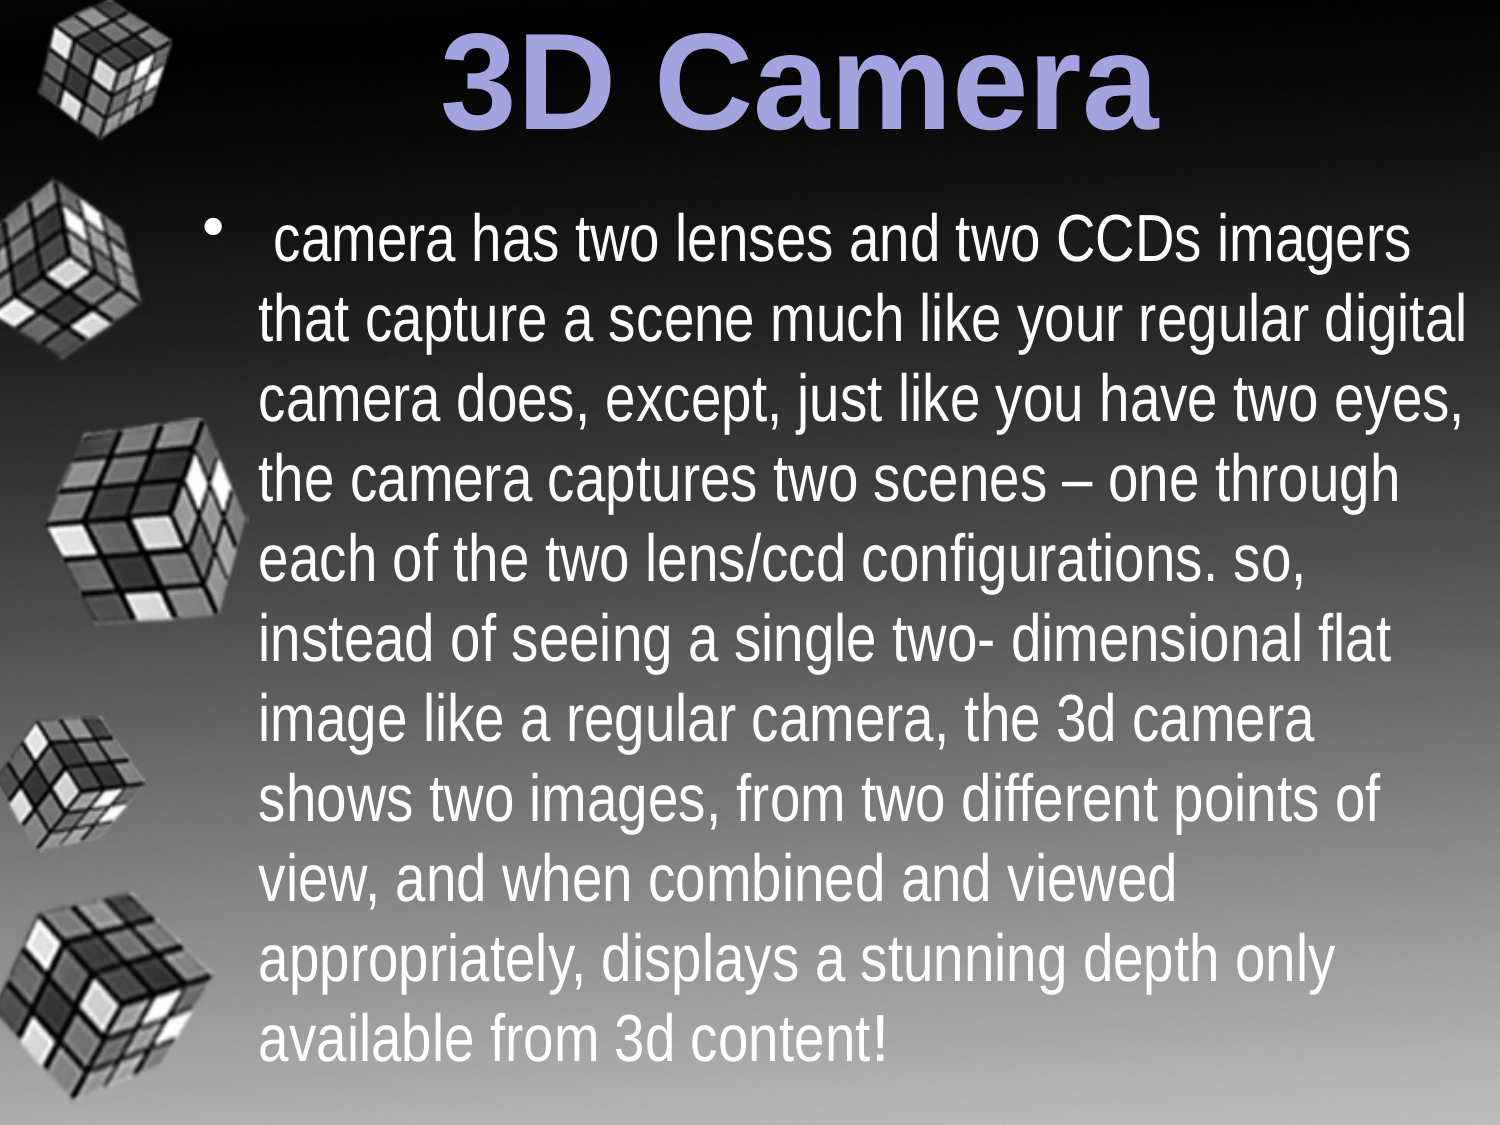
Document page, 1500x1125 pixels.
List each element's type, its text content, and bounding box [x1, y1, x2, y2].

picture [0, 0, 1500, 1125]
title 3D Camera [237, 0, 1363, 151]
list camera has two lenses and two CCDs imagers that capture a scene much like your regular digital camera does, except, just like you have two eyes, the camera captures two scenes – one through each of the two lens/ccd configurations. so, instead of seeing a single two- dimensional flat image like a regular camera, the 3d camera shows two images, from two different points of view, and when combined and viewed appropriately, displays a stunning depth only available from 3d content! [187, 187, 1500, 1125]
